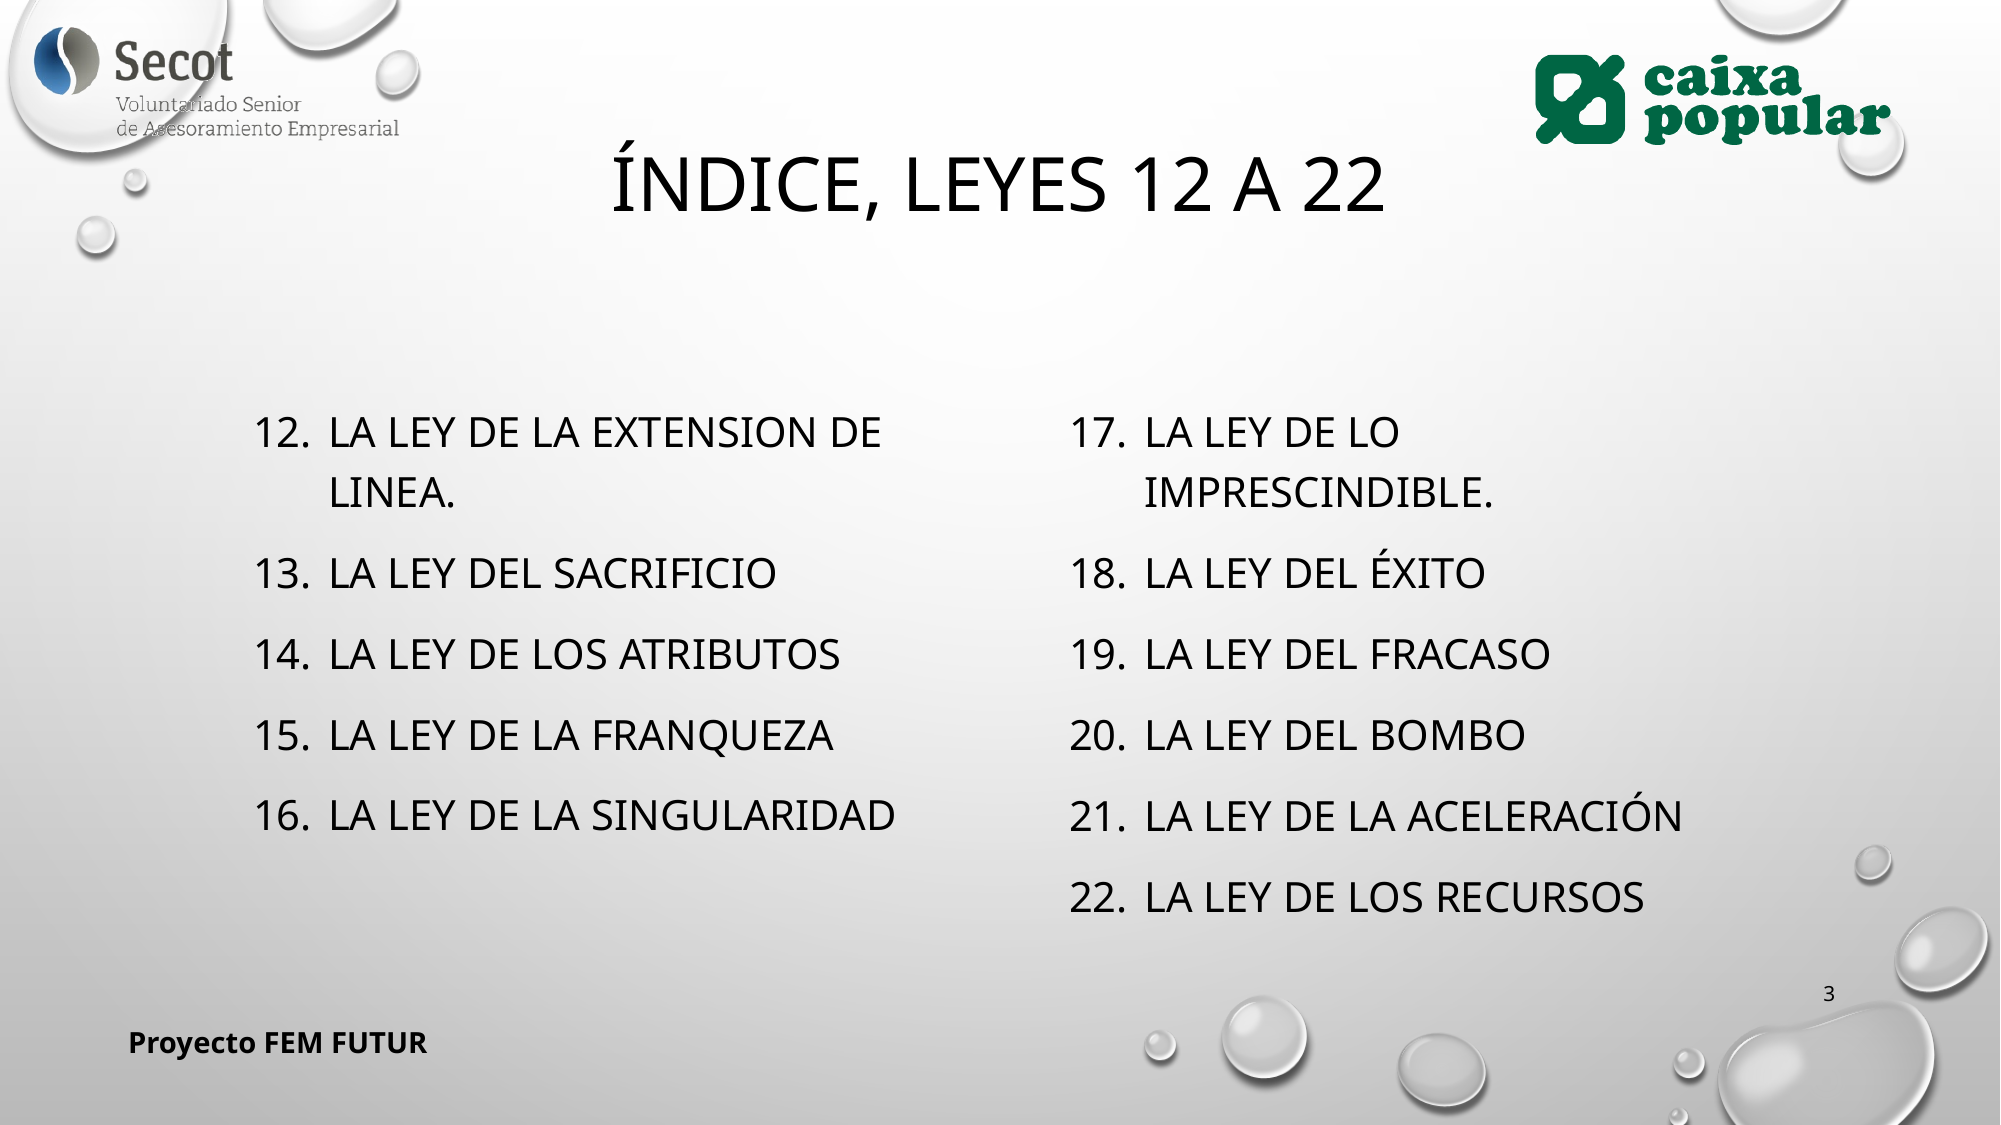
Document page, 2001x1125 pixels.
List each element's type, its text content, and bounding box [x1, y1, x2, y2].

slide_number 3 [1724, 965, 1851, 1025]
list LA LEY DE LA EXTENSION DE LINEA. LA LEY DEL SACRIFICIO LA LEY DE LOS ATRIBUTOS LA LEY DE LA FRANQUEZA LA LEY DE LA SINGULARIDAD [238, 388, 971, 950]
picture [0, 0, 2000, 1125]
text_box LA LEY DE LO IMPRESCINDIBLE. LA LEY DEL ÉXITO LA LEY DEL FRACASO LA LEY DEL BOMBO LA LEY DE LA ACELERACIÓN LA LEY DE LOS RECURSOS [1054, 388, 1725, 950]
title ÍNDICE, LEYES 12 A 22 [149, 101, 1851, 364]
text_box Proyecto FEM FUTUR [113, 1017, 443, 1068]
